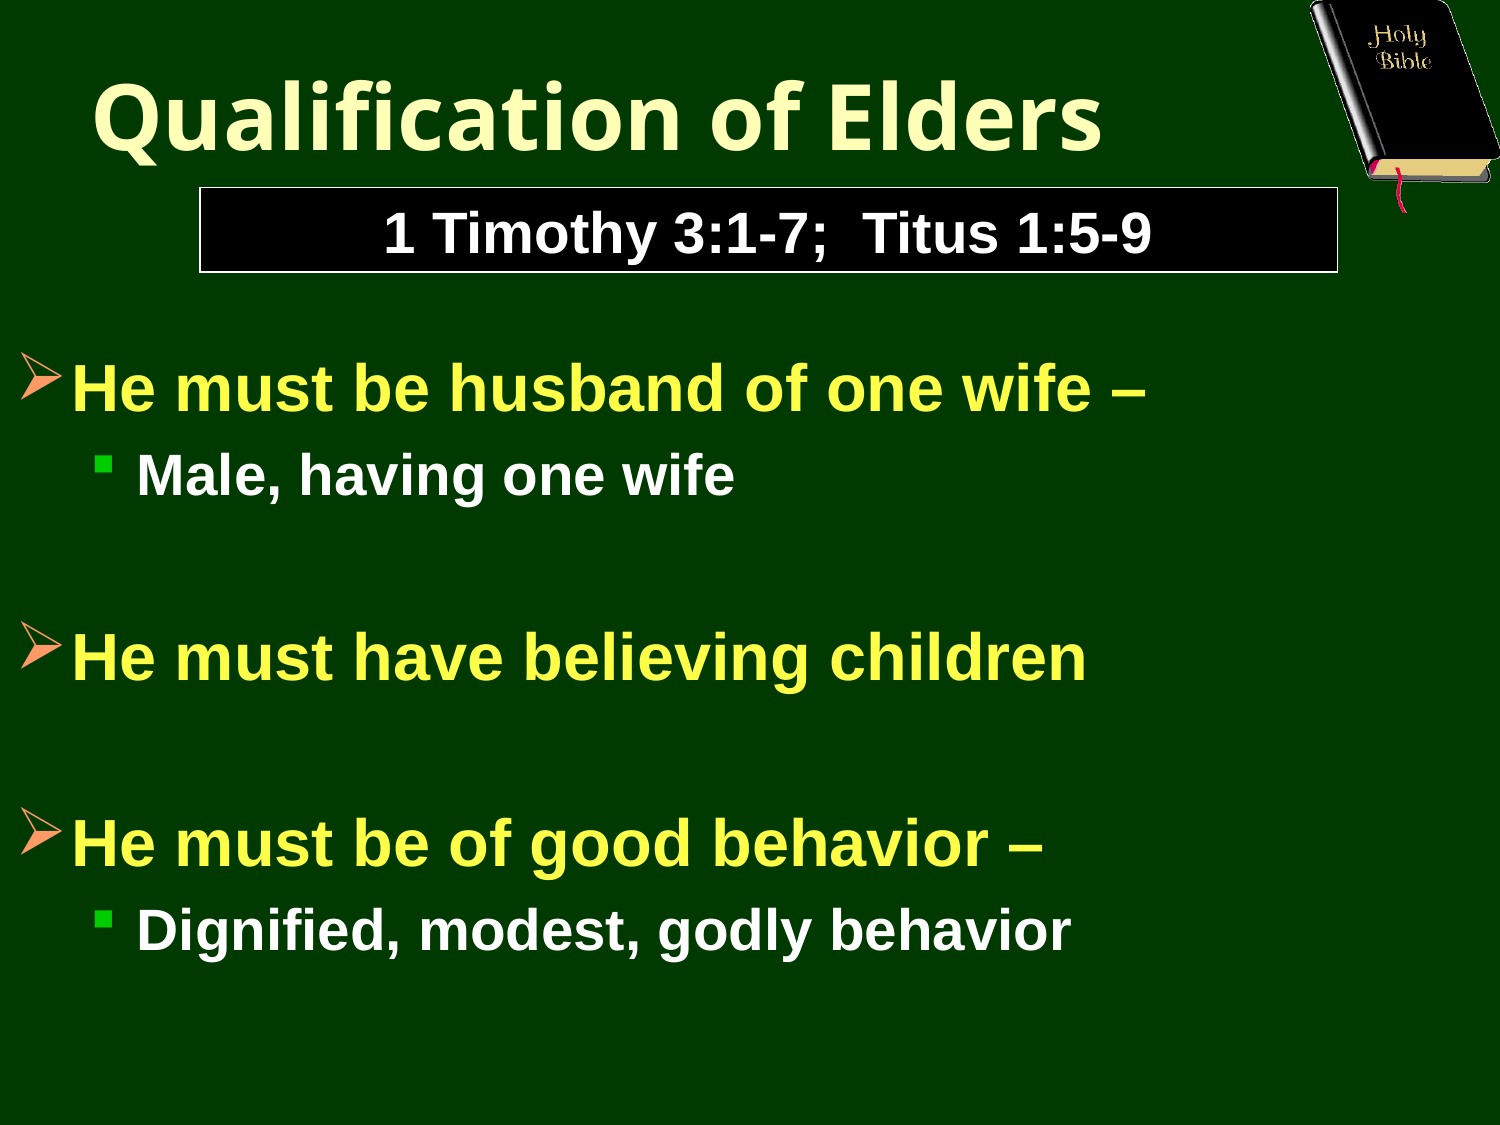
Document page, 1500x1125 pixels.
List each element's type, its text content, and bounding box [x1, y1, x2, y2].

picture [1310, 0, 1500, 213]
list He must be husband of one wife – Male, having one wife He must have believing children He must be of good behavior – Dignified, modest, godly behavior [0, 337, 1426, 1081]
title Qualification of Elders [74, 39, 1305, 188]
text_box 1 Timothy 3:1-7; Titus 1:5-9 [199, 187, 1338, 273]
